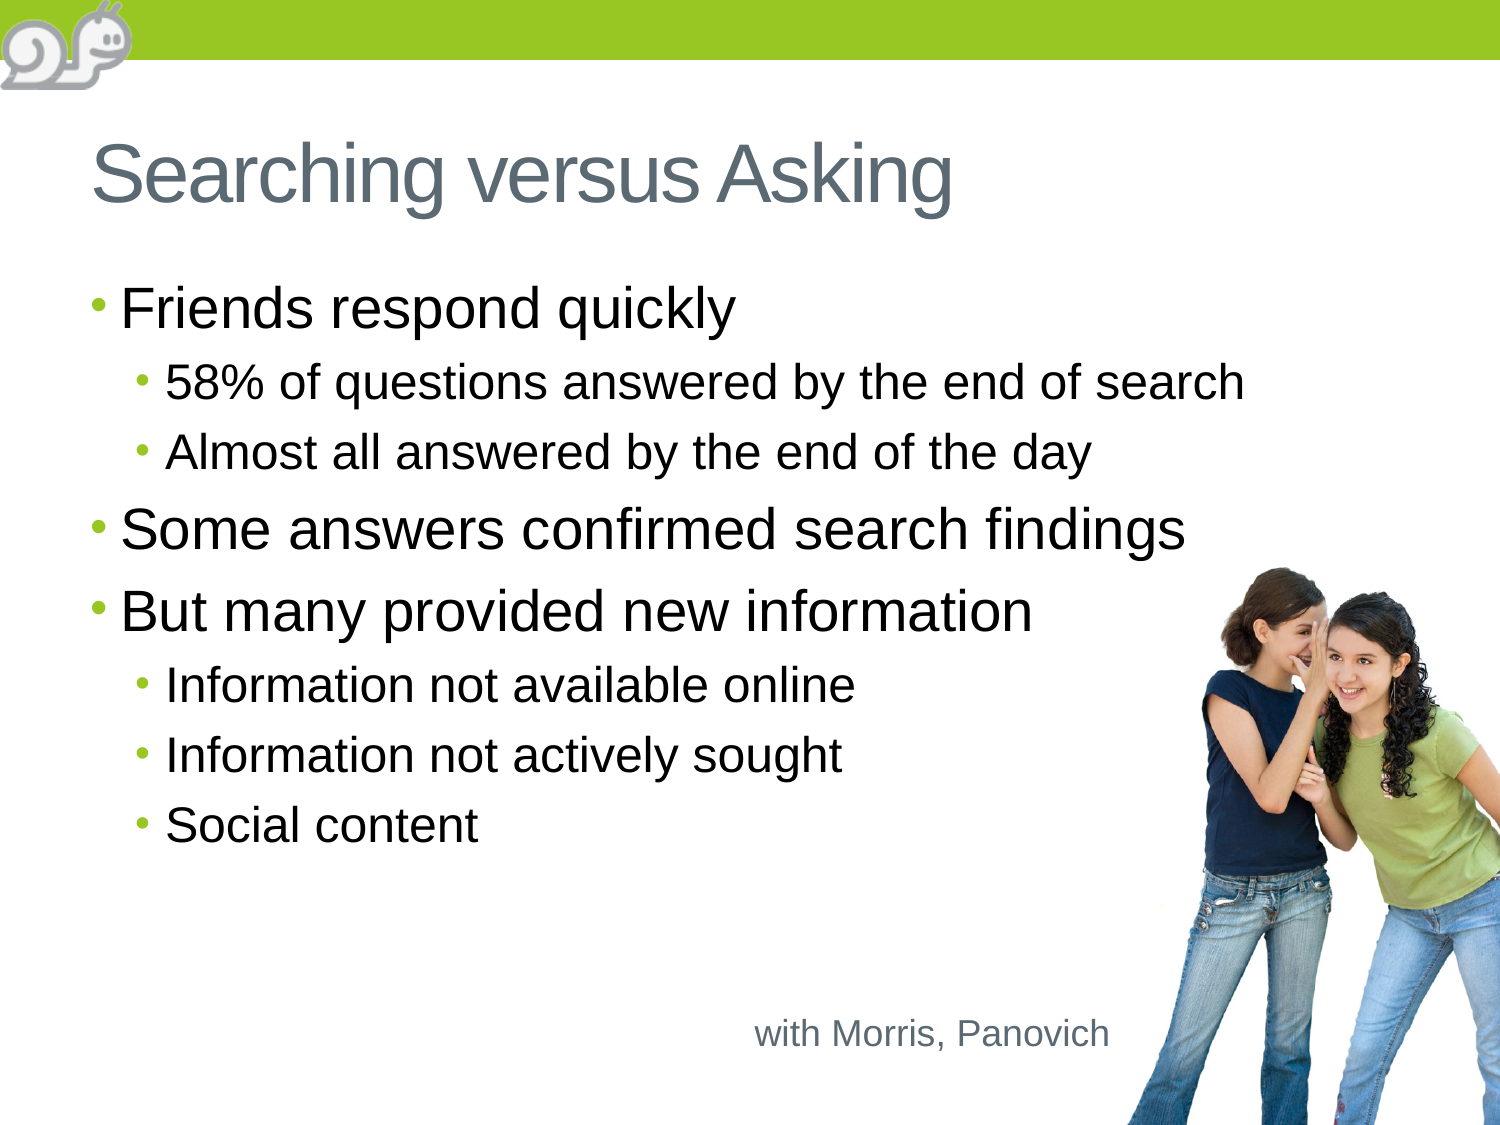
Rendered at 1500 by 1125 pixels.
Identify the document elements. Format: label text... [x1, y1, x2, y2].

text_box with Morris, Panovich [662, 1001, 1096, 1062]
picture [0, 0, 132, 91]
picture [1099, 524, 1500, 1125]
title Searching versus Asking [75, 87, 1425, 250]
list Friends respond quickly 58% of questions answered by the end of search Almost all answered by the end of the day Some answers confirmed search findings But many provided new information Information not available online Information not actively sought Social content [75, 262, 1425, 1063]
